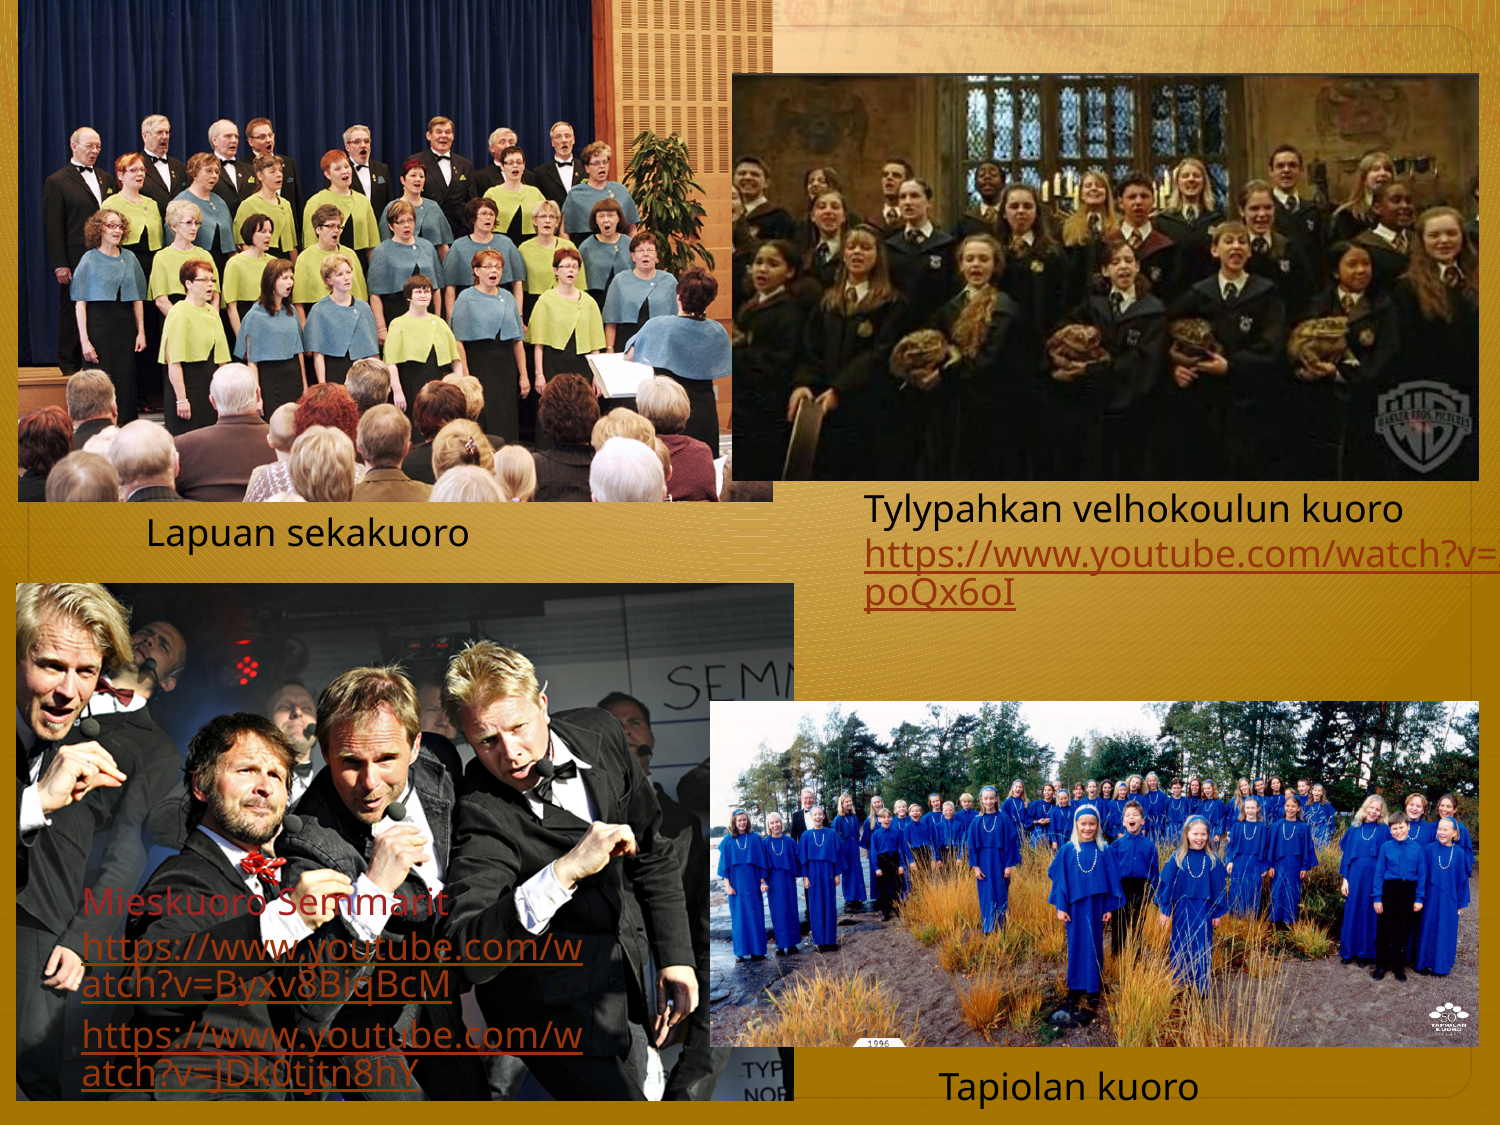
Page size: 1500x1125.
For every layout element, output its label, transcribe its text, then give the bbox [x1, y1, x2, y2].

text_box Lapuan sekakuoro [130, 521, 537, 580]
picture [0, 0, 1500, 1125]
text_box Tylypahkan velhokoulun kuoro https://www.youtube.com/watch?v=Z2xfpoQx6oI [849, 477, 1500, 589]
text_box Tapiolan kuoro [924, 1063, 1408, 1115]
